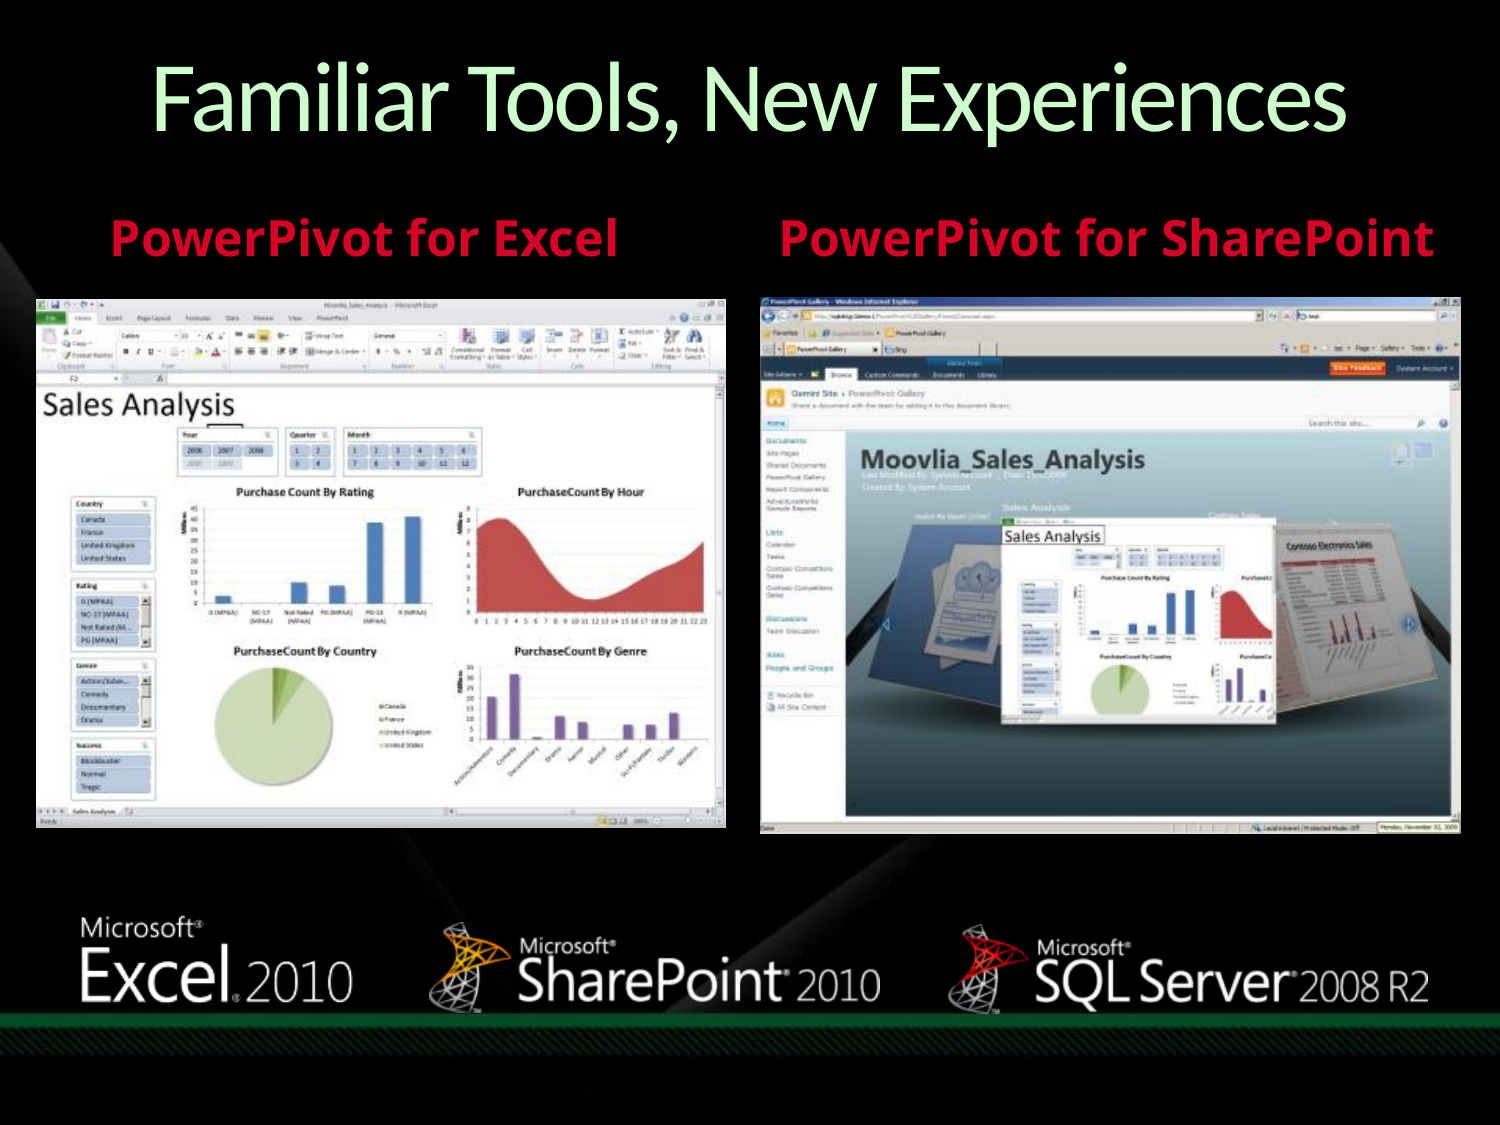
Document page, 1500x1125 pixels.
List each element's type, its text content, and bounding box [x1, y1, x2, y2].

text_box Familiar Tools, New Experiences [62, 37, 1438, 147]
text_box PowerPivot for SharePoint [643, 206, 1500, 275]
picture [0, 275, 1500, 1125]
text_box PowerPivot for Excel [0, 206, 643, 275]
picture [0, 0, 1500, 206]
